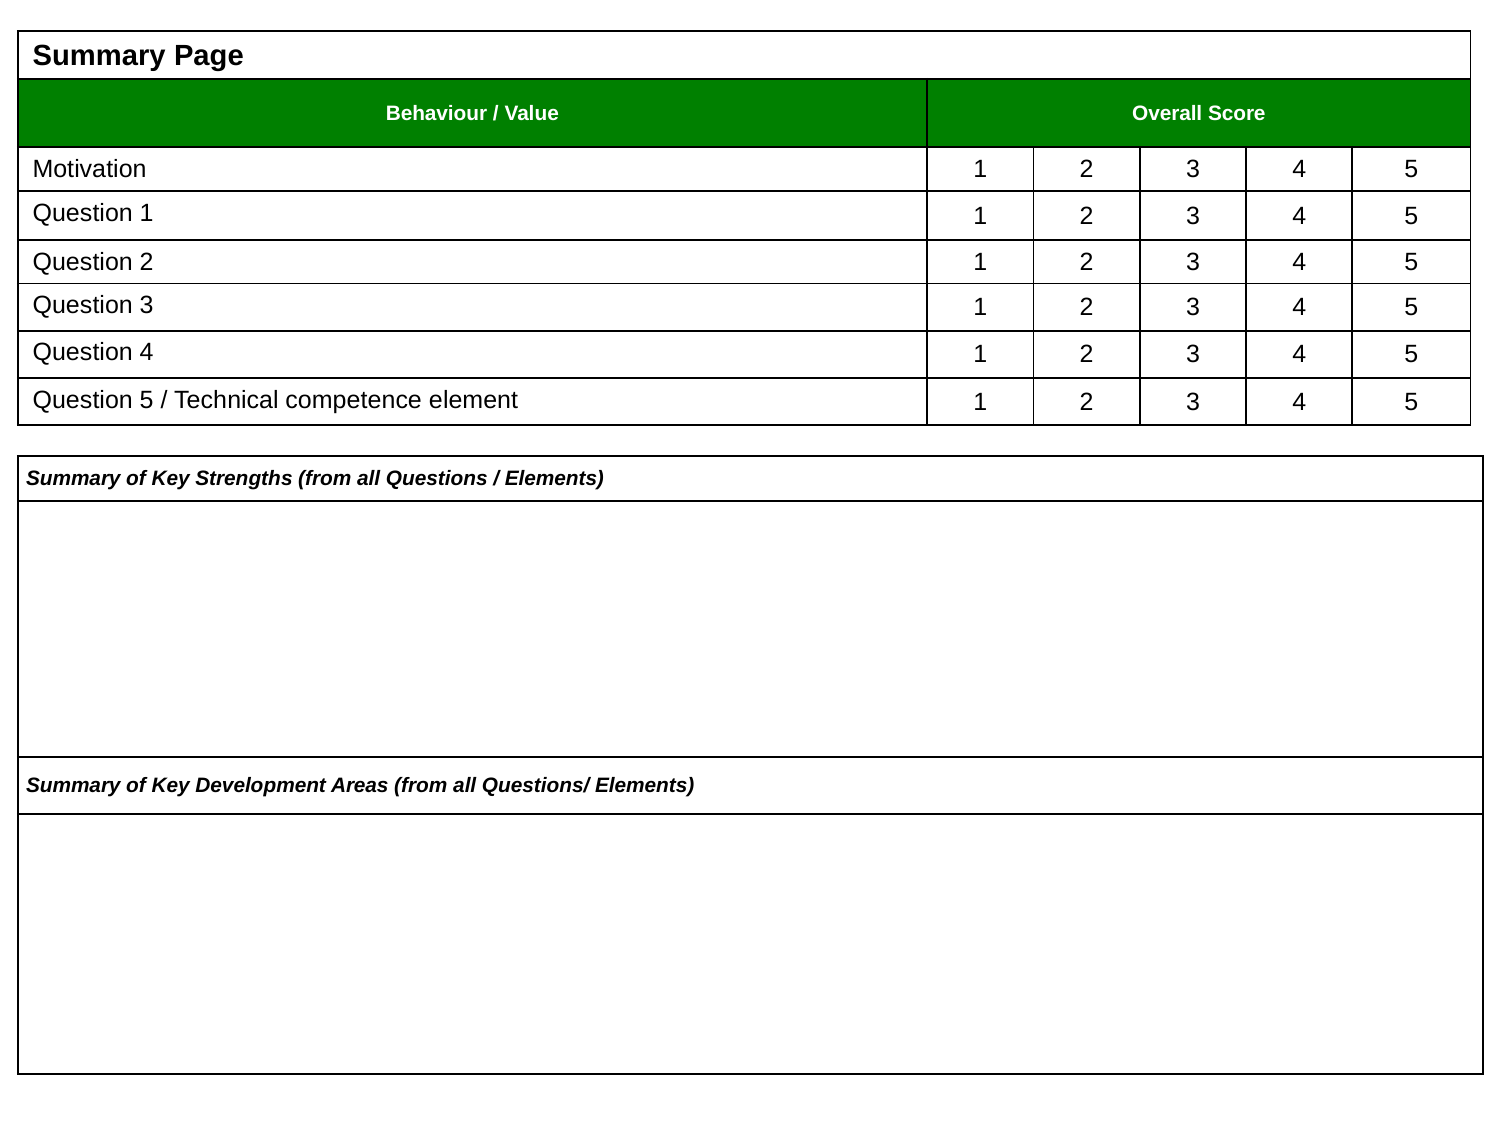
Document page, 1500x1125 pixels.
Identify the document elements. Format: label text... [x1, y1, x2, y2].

table_cell 5 [1353, 192, 1470, 239]
table_cell 1 [928, 379, 1033, 424]
table_cell 2 [1034, 284, 1139, 330]
table_header Summary of Key Strengths (from all Questions / Elements) [19, 457, 1482, 500]
table_cell 3 [1141, 241, 1245, 283]
table_cell [19, 502, 1482, 756]
table_cell 1 [928, 284, 1033, 330]
table_cell 5 [1353, 379, 1470, 424]
table_cell 5 [1353, 284, 1470, 330]
table_cell Overall Score [928, 80, 1470, 146]
table_cell 4 [1247, 192, 1351, 239]
table_cell Behaviour / Value [19, 80, 926, 146]
table_cell 2 [1034, 379, 1139, 424]
table_header Summary Page [19, 32, 1470, 78]
table_cell Question 5 / Technical competence element [19, 379, 926, 424]
table_cell 2 [1034, 241, 1139, 283]
table_cell Question 3 [19, 284, 926, 330]
table_cell 3 [1141, 192, 1245, 239]
table_cell [19, 815, 1482, 1073]
table_cell 3 [1141, 148, 1245, 190]
table_cell 5 [1353, 148, 1470, 190]
table_cell 4 [1247, 332, 1351, 377]
table_cell 4 [1247, 148, 1351, 190]
table_cell 1 [928, 332, 1033, 377]
table_cell 3 [1141, 284, 1245, 330]
table_cell 2 [1034, 332, 1139, 377]
table_cell 3 [1141, 379, 1245, 424]
table_cell 5 [1353, 241, 1470, 283]
table_cell 3 [1141, 332, 1245, 377]
table_cell 2 [1034, 192, 1139, 239]
table_cell Question 4 [19, 332, 926, 377]
table_cell 5 [1353, 332, 1470, 377]
table_cell Motivation [19, 148, 926, 190]
table_cell 2 [1034, 148, 1139, 190]
table_cell Summary of Key Development Areas (from all Questions/ Elements) [19, 758, 1482, 813]
table_cell 4 [1247, 241, 1351, 283]
table_cell Question 2 [19, 241, 926, 283]
table_cell Question 1 [19, 192, 926, 239]
table_cell 1 [928, 241, 1033, 283]
table_cell 4 [1247, 284, 1351, 330]
table_cell 1 [928, 192, 1033, 239]
table_cell 1 [928, 148, 1033, 190]
table_cell 4 [1247, 379, 1351, 424]
